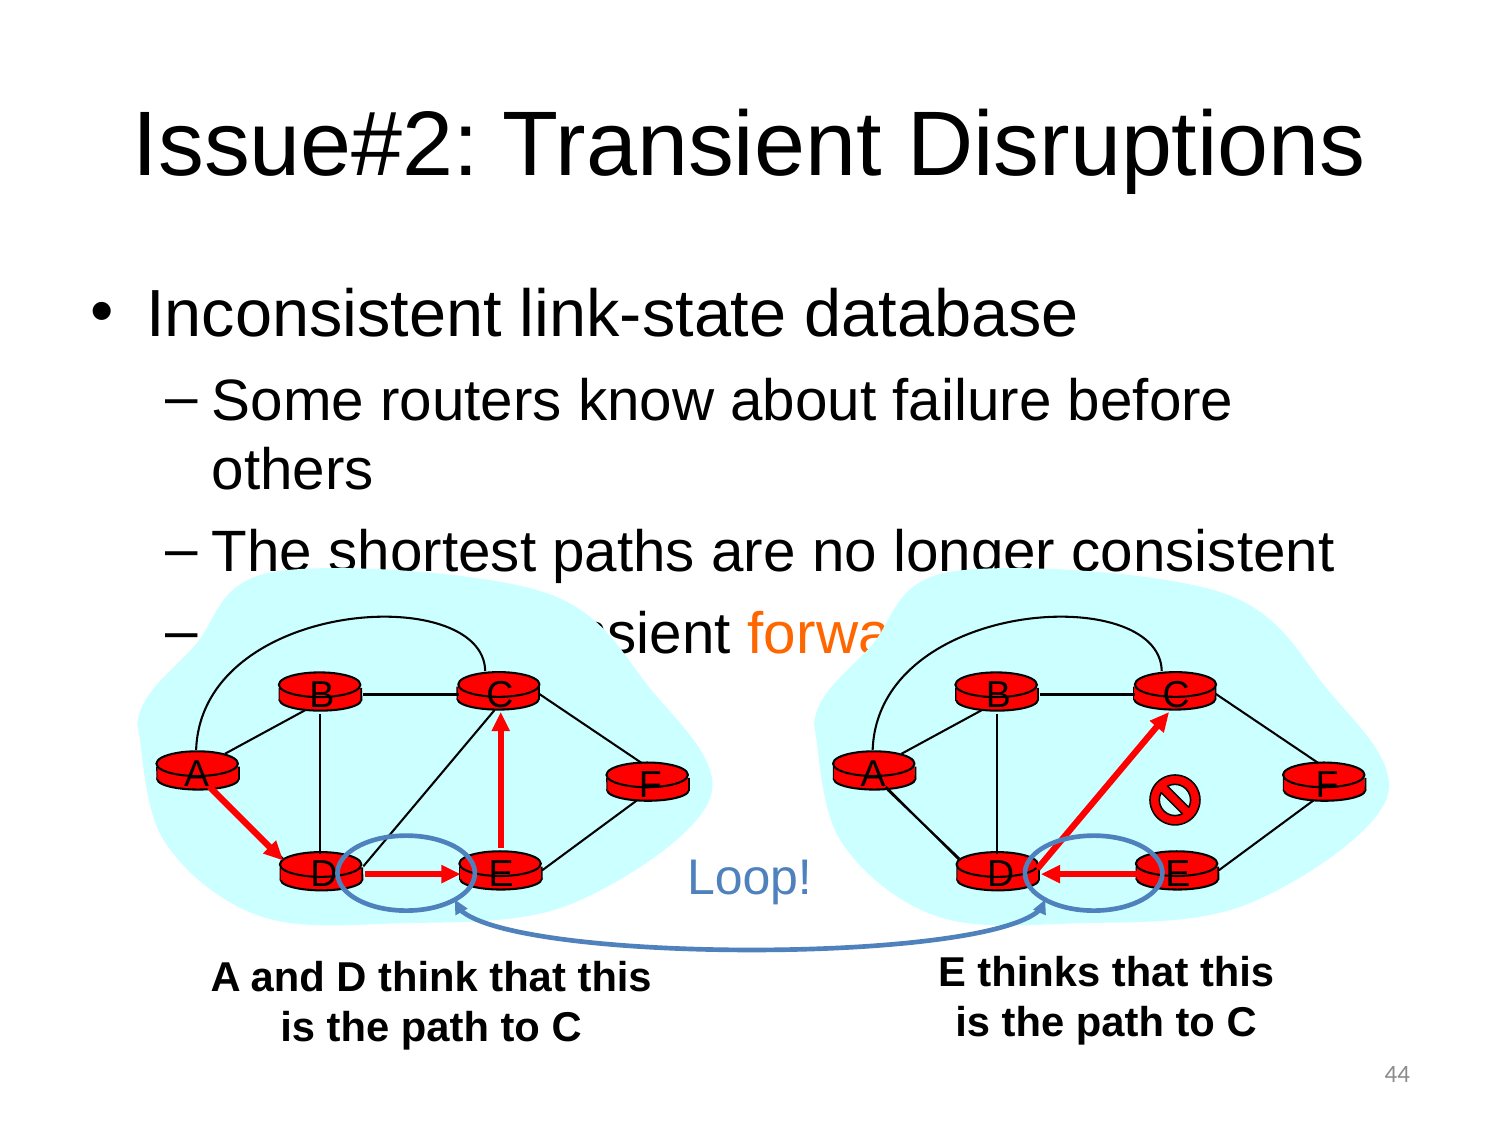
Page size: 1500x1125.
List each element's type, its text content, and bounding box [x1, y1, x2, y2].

text_box A and D think that this is the path to C [99, 942, 763, 1058]
list Inconsistent link-state database Some routers know about failure before others The shortest paths are no longer consistent Can cause transient forwarding loops [75, 262, 1425, 1005]
slide_number 44 [1074, 1042, 1425, 1103]
title Issue#2: Transient Disruptions [75, 45, 1425, 233]
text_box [813, 562, 1401, 930]
text_box E thinks that this is the path to C [812, 937, 1400, 1053]
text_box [137, 562, 724, 930]
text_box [337, 835, 1163, 913]
